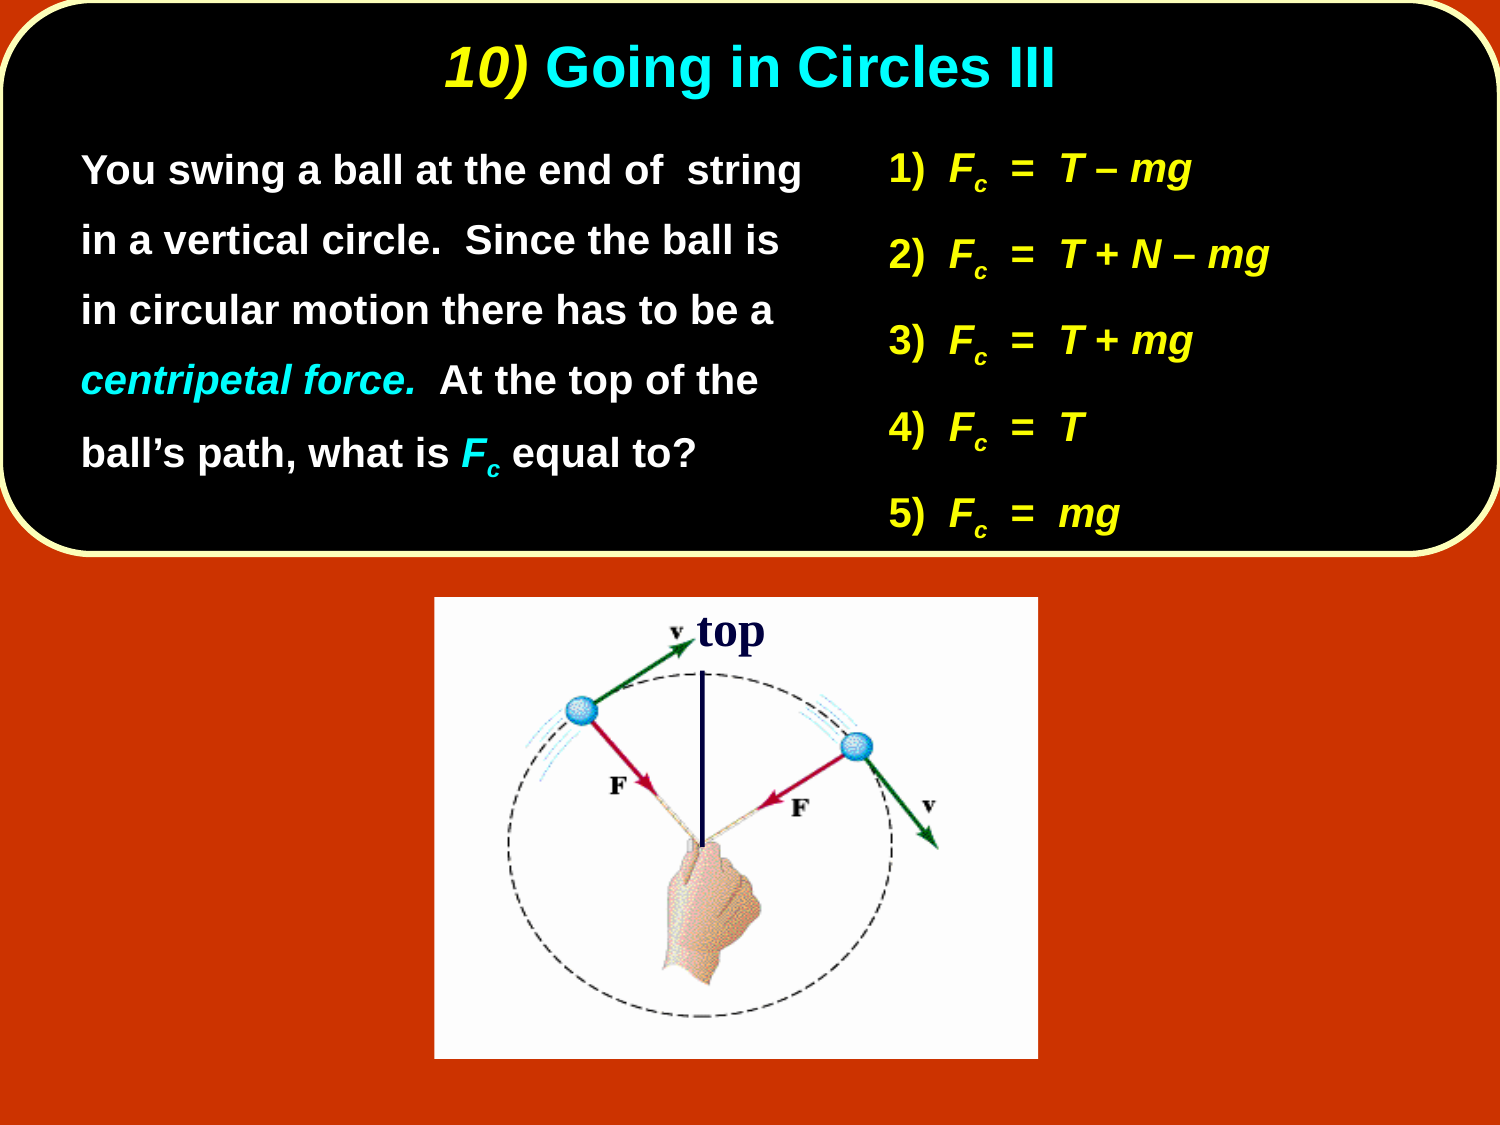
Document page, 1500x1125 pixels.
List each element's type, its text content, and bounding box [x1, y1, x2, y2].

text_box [434, 589, 1039, 1059]
title 10) Going in Circles III [152, 0, 1350, 138]
text_box [0, 0, 152, 115]
list You swing a ball at the end of string in a vertical circle. Since the ball is in circular motion there has to be a centripetal force. At the top of the ball’s path, what is Fc equal to? [0, 115, 837, 531]
text_box 1) Fc = T – mg 2) Fc = T + N – mg 3) Fc = T + mg 4) Fc = T 5) Fc = mg [873, 116, 1455, 526]
text_box [31, 0, 1500, 555]
